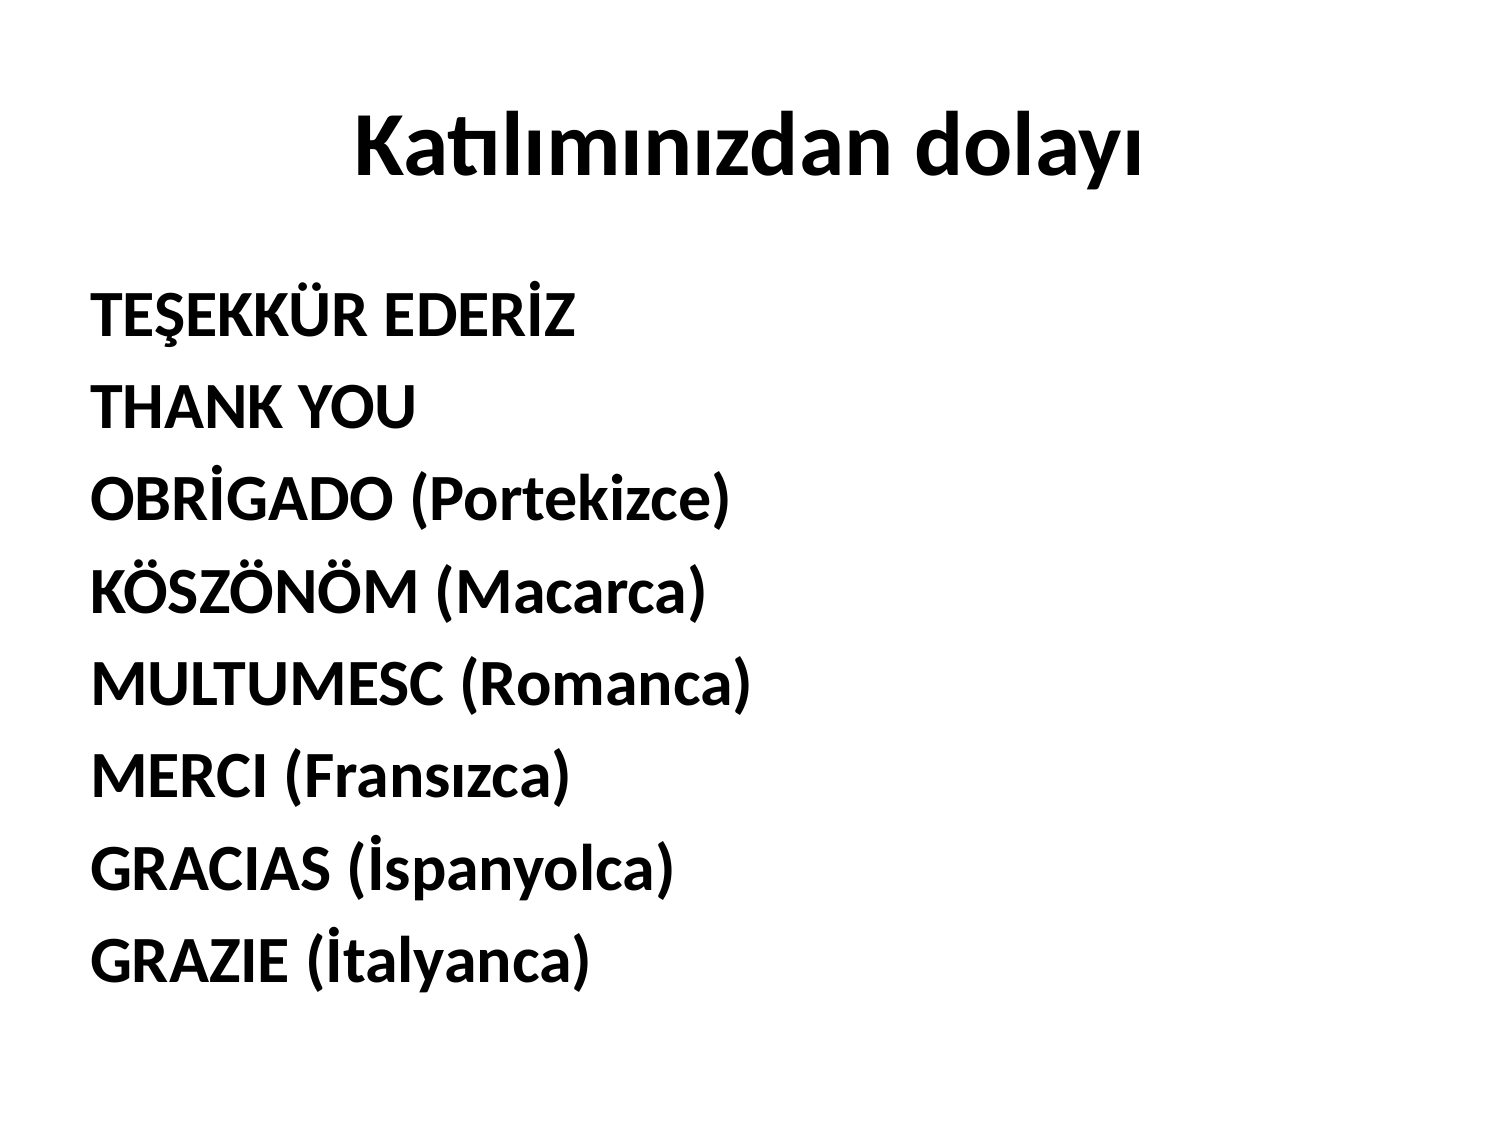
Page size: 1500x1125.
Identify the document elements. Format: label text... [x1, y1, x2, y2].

list TEŞEKKÜR EDERİZ THANK YOU OBRİGADO (Portekizce) KÖSZÖNÖM (Macarca) MULTUMESC (Romanca) MERCI (Fransızca) GRACIAS (İspanyolca) GRAZIE (İtalyanca) [75, 262, 1425, 1005]
title Katılımınızdan dolayı [75, 45, 1425, 233]
